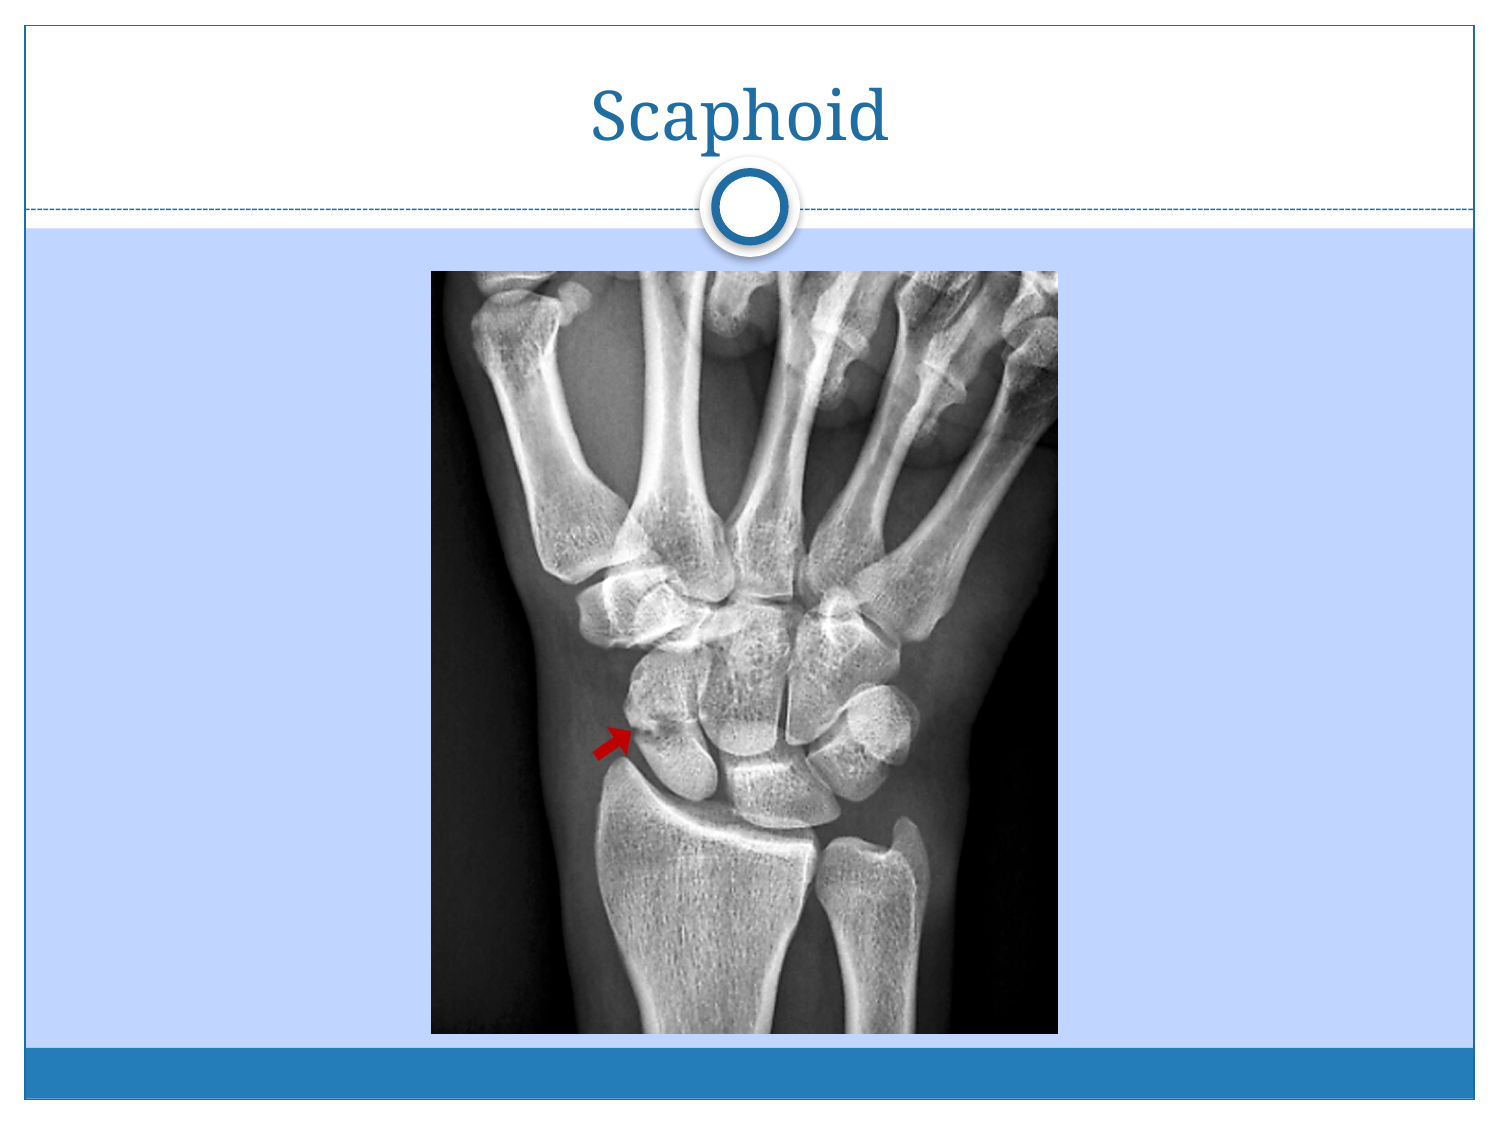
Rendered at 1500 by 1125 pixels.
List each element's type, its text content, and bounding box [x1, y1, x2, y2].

picture [430, 271, 1058, 1034]
title Scaphoid [49, 37, 1450, 162]
